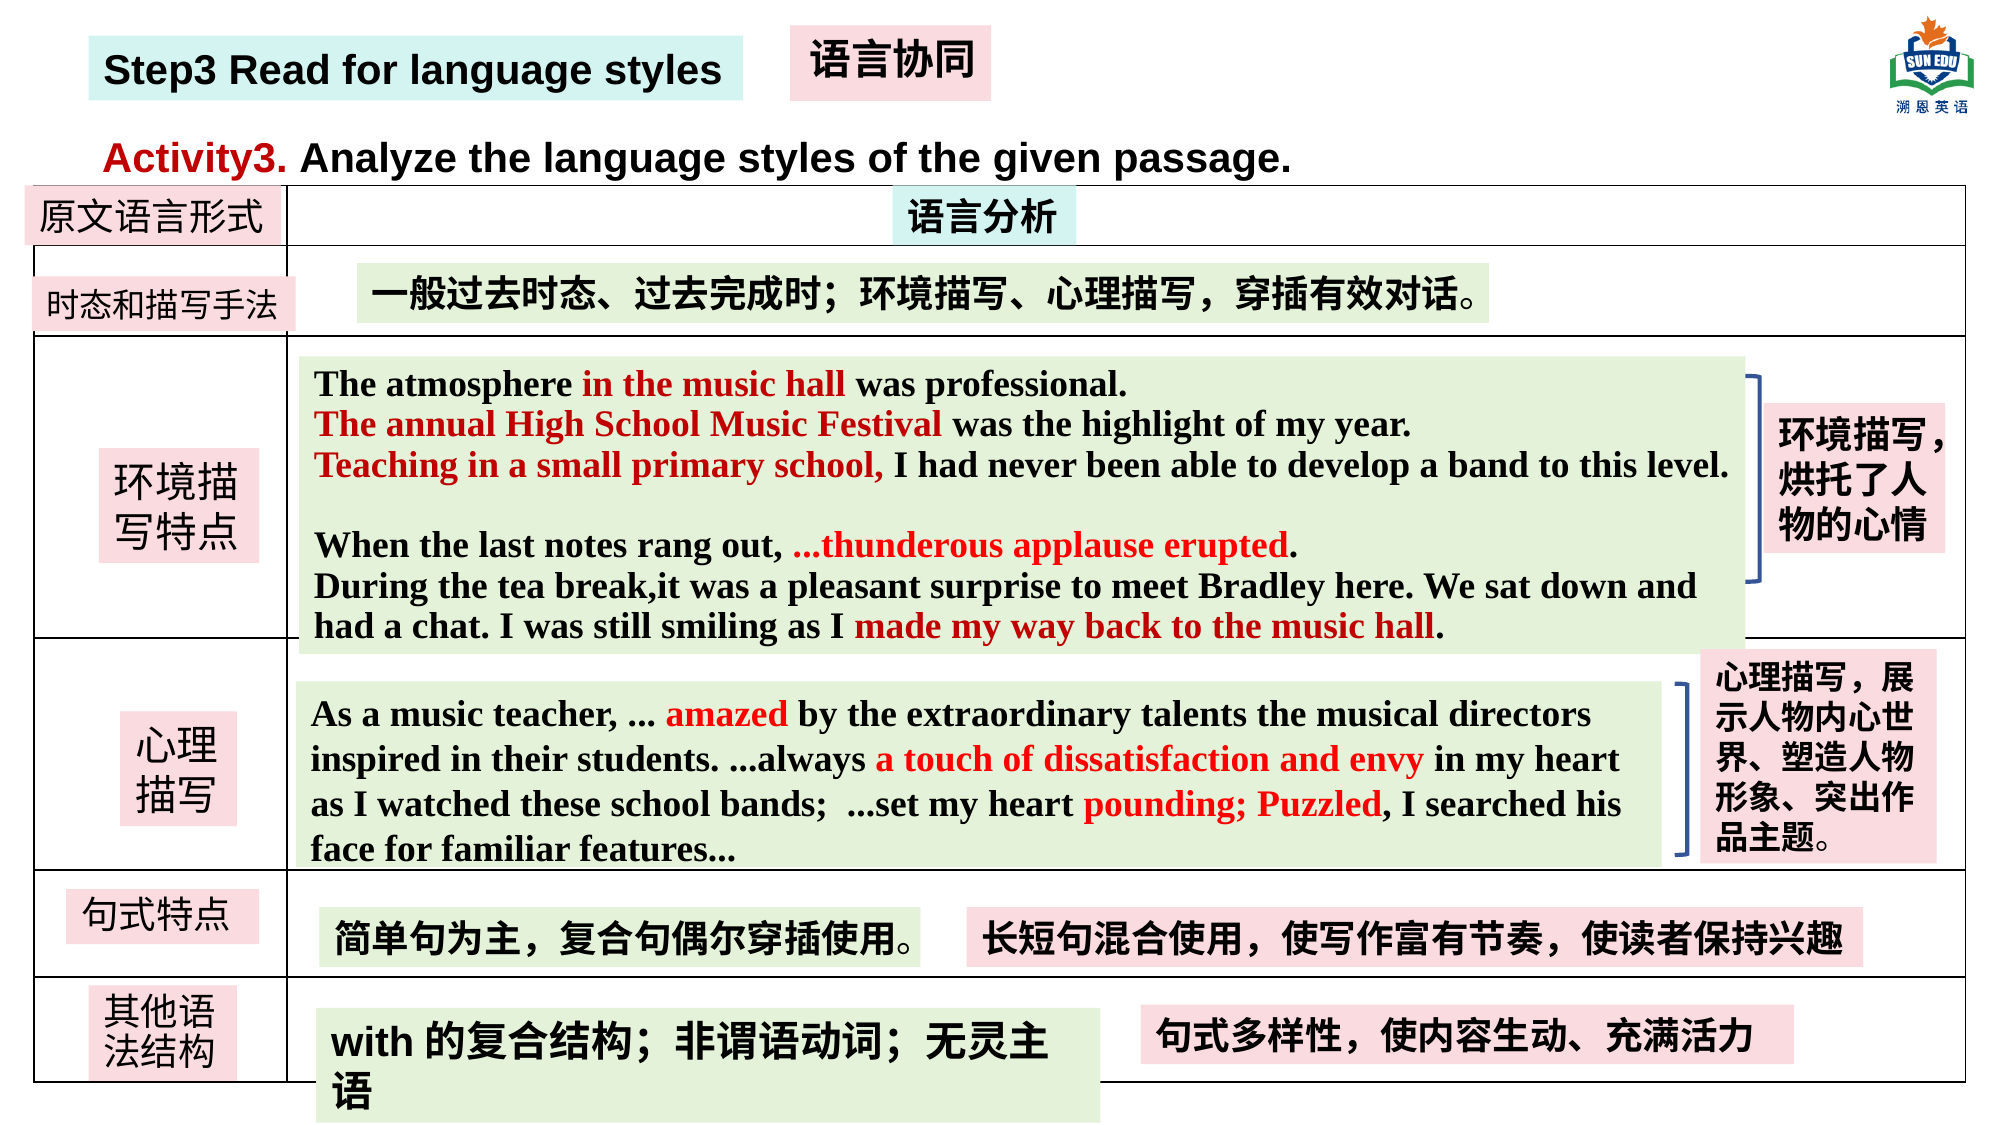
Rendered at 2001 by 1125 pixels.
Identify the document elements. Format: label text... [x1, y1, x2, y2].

table_cell [288, 871, 1965, 976]
text_box 简单句为主，复合句偶尔穿插使用。 [319, 907, 921, 967]
text_box Activity3. Analyze the language styles of the given passage. [87, 123, 1808, 185]
table_cell [35, 337, 286, 637]
text_box with的复合结构；非谓语动词；无灵主语 [316, 1007, 1101, 1123]
table_cell [288, 337, 1965, 637]
text_box 一般过去时态、过去完成时；环境描写、心理描写，穿插有效对话。 [357, 263, 1489, 323]
text_box 环境描写，烘托了人物的心情 [1763, 403, 1946, 553]
text_box 句式多样性，使内容生动、充满活力 [1140, 1004, 1795, 1065]
text_box 心理 描写 [120, 711, 237, 827]
text_box 环境描 写特点 [98, 448, 260, 563]
table_cell [35, 246, 286, 276]
text_box 心理描写，展示人物内心世界、塑造人物形象、突出作品主题。 [1700, 649, 1937, 864]
table_header [288, 186, 892, 245]
table_cell [35, 871, 286, 976]
table_cell [35, 639, 286, 869]
table_cell [288, 246, 1965, 335]
text_box As a music teacher, ... amazed by the extraordinary talents the musical directors inspired in their students. ...always a touch of dissatisfaction and envy in my heart as I watched these school bands; ...set my heart pounding; Puzzled, I searched his face for familiar features... [295, 681, 1662, 868]
table_cell [288, 978, 1965, 1081]
text_box 语言分析 [892, 185, 1077, 246]
table_cell [35, 978, 286, 1081]
table_header [1077, 186, 1965, 245]
table_cell [288, 639, 1965, 869]
text_box [1745, 374, 1761, 583]
table_header [281, 186, 286, 245]
text_box The atmosphere in the music hall was professional. The annual High School Music Festival was the highlight of my year. Teaching in a small primary school, I had never been able to develop a band to this level. When the last notes rang out, ...thunderous applause erupted. During the tea break,it was a pleasant surprise to meet Bradley here. We sat down and had a chat. I was still smiling as I made my way back to the music hall. [299, 356, 1746, 655]
text_box 时态和描写手法 [31, 276, 296, 332]
text_box 原文语言形式 [24, 185, 281, 246]
text_box 长短句混合使用，使写作富有节奏，使读者保持兴趣 [966, 907, 1864, 967]
text_box Step3 Read for language styles [88, 35, 744, 101]
text_box 语言协同 [790, 25, 992, 101]
text_box 其他语 法结构 [88, 985, 237, 1081]
picture [1882, 13, 1983, 119]
text_box [1674, 682, 1689, 856]
text_box 句式特点 [66, 889, 260, 945]
